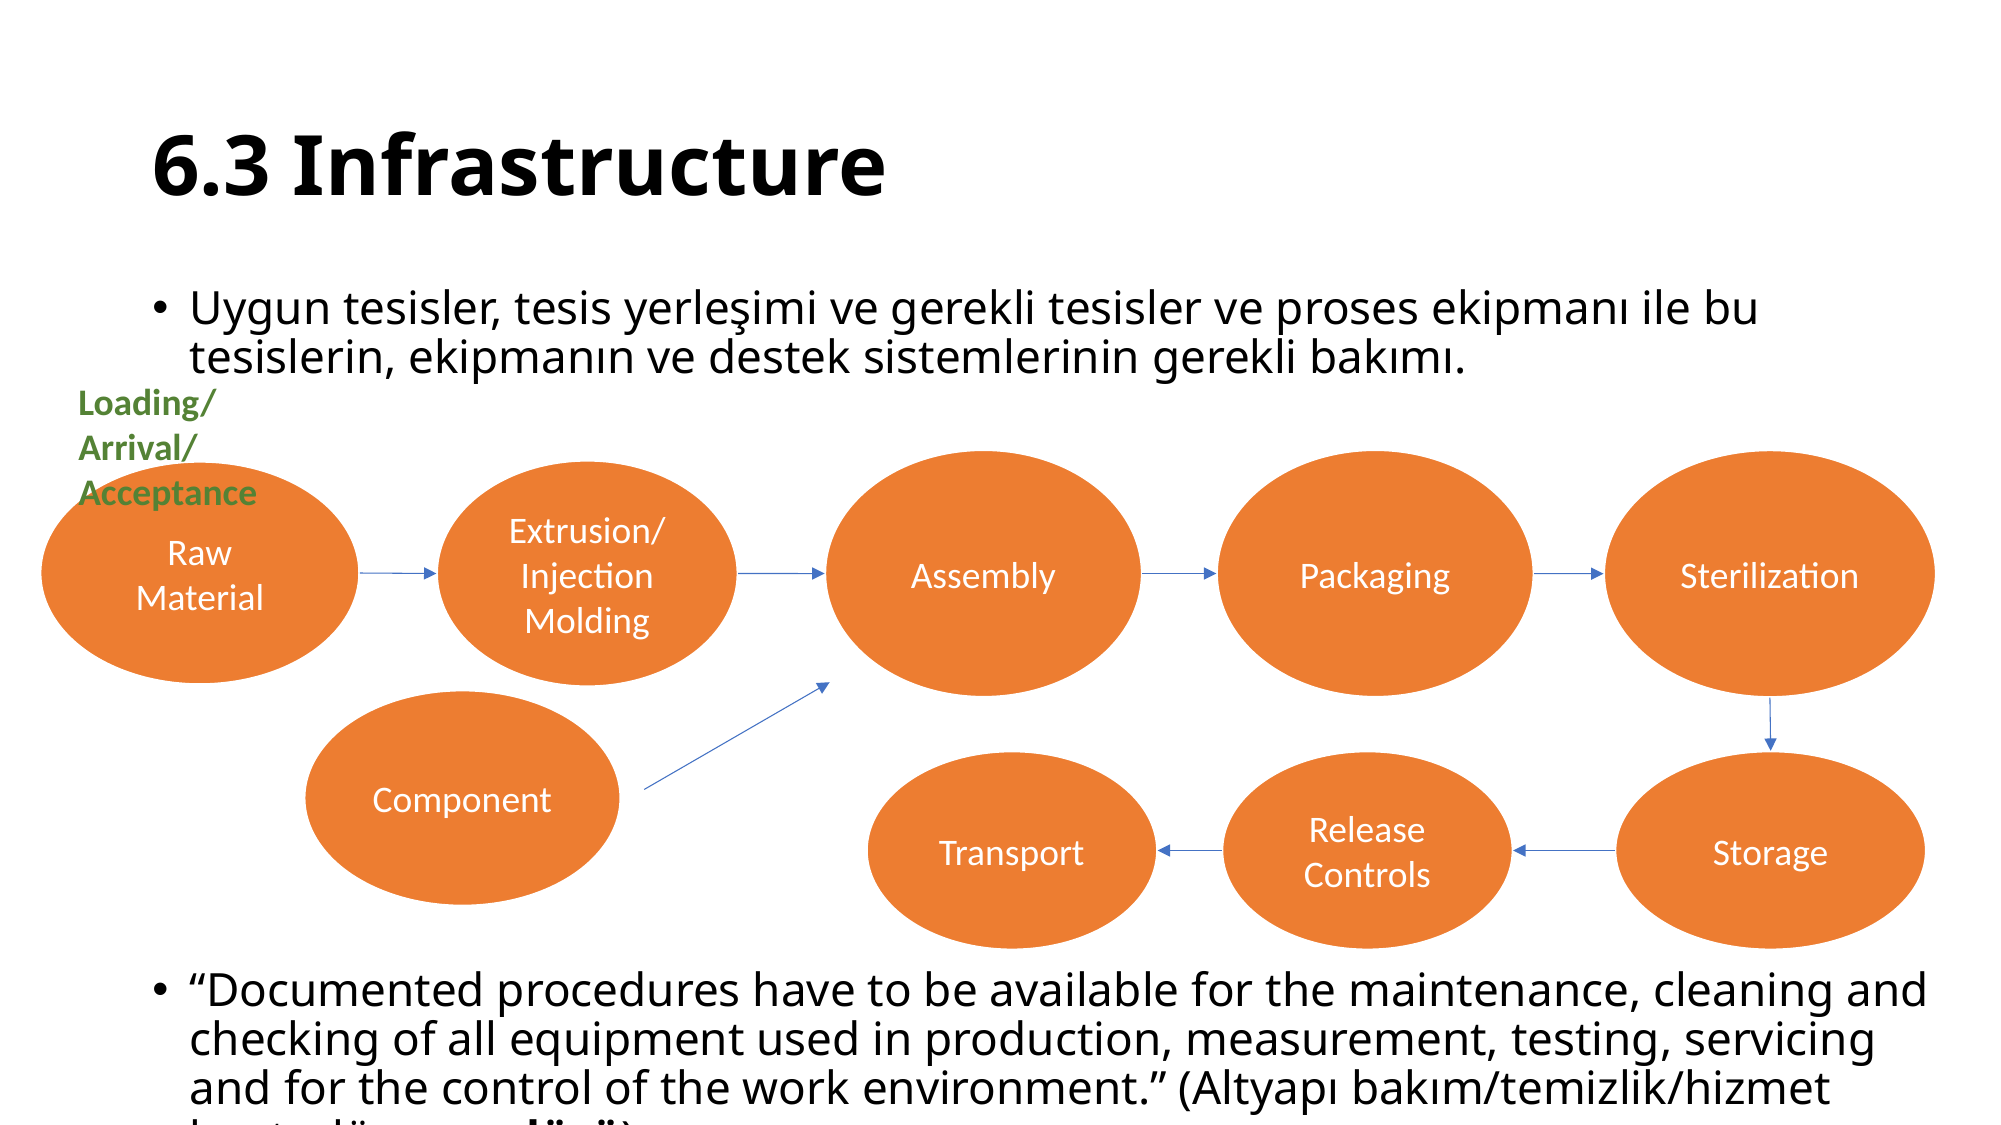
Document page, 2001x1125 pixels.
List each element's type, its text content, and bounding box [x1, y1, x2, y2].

text_box Storage [1613, 749, 1929, 952]
text_box Extrusion/ Injection Molding [434, 458, 740, 689]
text_box Raw Material [38, 512, 362, 687]
title 6.3 Infrastructure [137, 59, 1863, 277]
text_box Assembly [823, 447, 1144, 700]
text_box Sterilization [1601, 448, 1938, 700]
text_box Release Controls [1220, 749, 1515, 952]
text_box Loading/Arrival/Acceptance [63, 370, 360, 521]
text_box Transport [864, 749, 1160, 952]
text_box Packaging [1214, 447, 1536, 700]
text_box Component [302, 688, 623, 908]
list Uygun tesisler, tesis yerleşimi ve gerekli tesisler ve proses ekipmanı ile bu tesislerin, ekipmanın ve destek sistemlerinin gerekli bakımı. “Documented procedures have to be available for the maintenance, cleaning and checking of all equipment used in production, measurement, testing, servicing and for the control of the work environment.” (Altyapı bakım/temizlik/hizmet kontrolü prosedürü) [137, 277, 1960, 1097]
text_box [644, 682, 830, 790]
